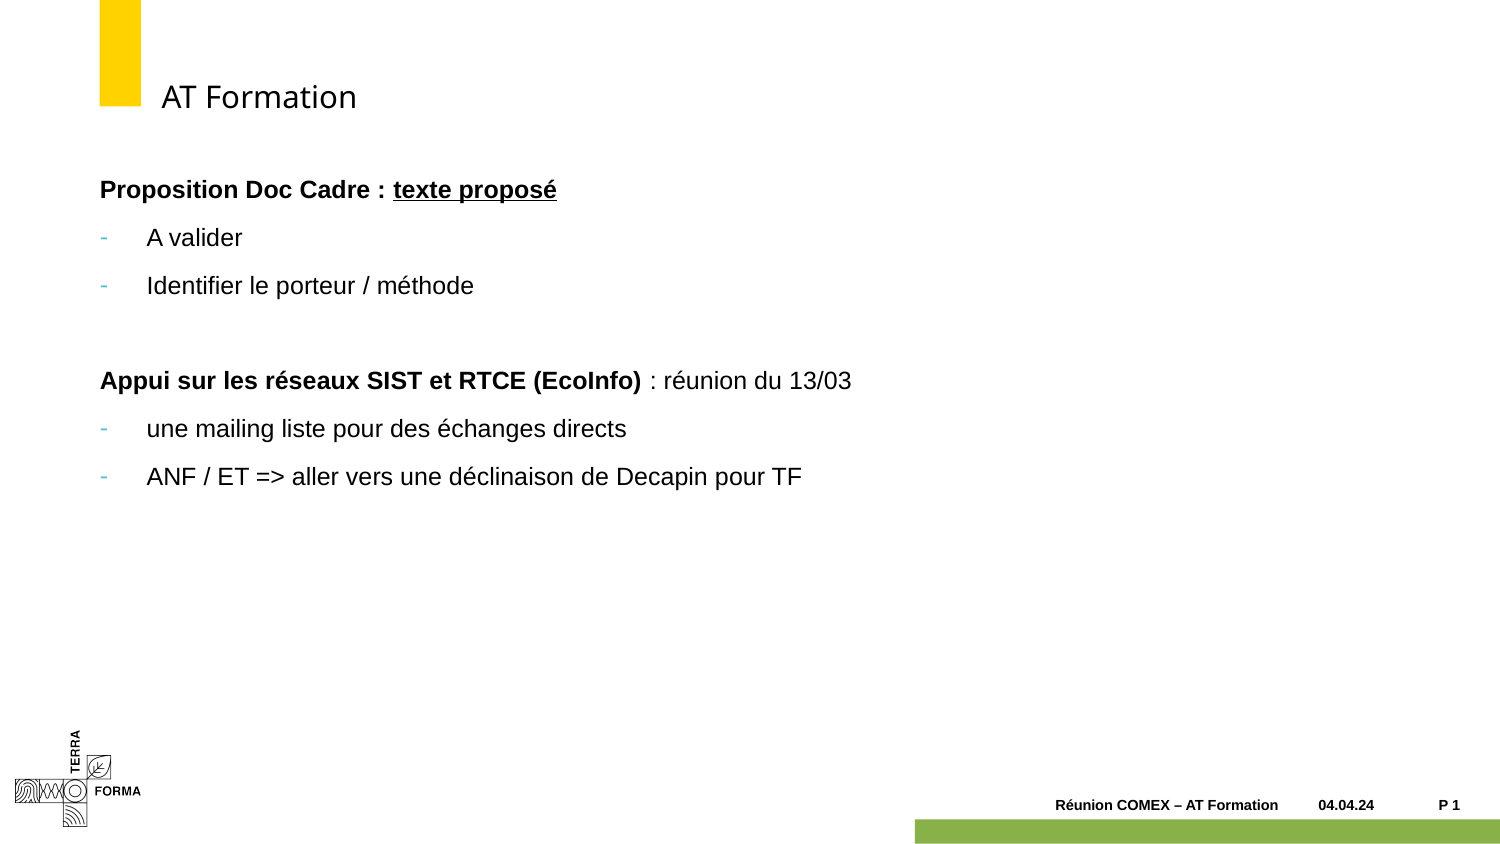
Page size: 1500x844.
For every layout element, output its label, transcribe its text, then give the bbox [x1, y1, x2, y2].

slide_number P 1 [1386, 788, 1461, 814]
title AT Formation [161, 29, 915, 115]
picture [15, 730, 141, 827]
list Proposition Doc Cadre : texte proposé A valider Identifier le porteur / méthode Appui sur les réseaux SIST et RTCE (EcoInfo) : réunion du 13/03 une mailing liste pour des échanges directs ANF / ET => aller vers une déclinaison de Decapin pour TF [99, 177, 1375, 739]
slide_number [1290, 788, 1375, 814]
